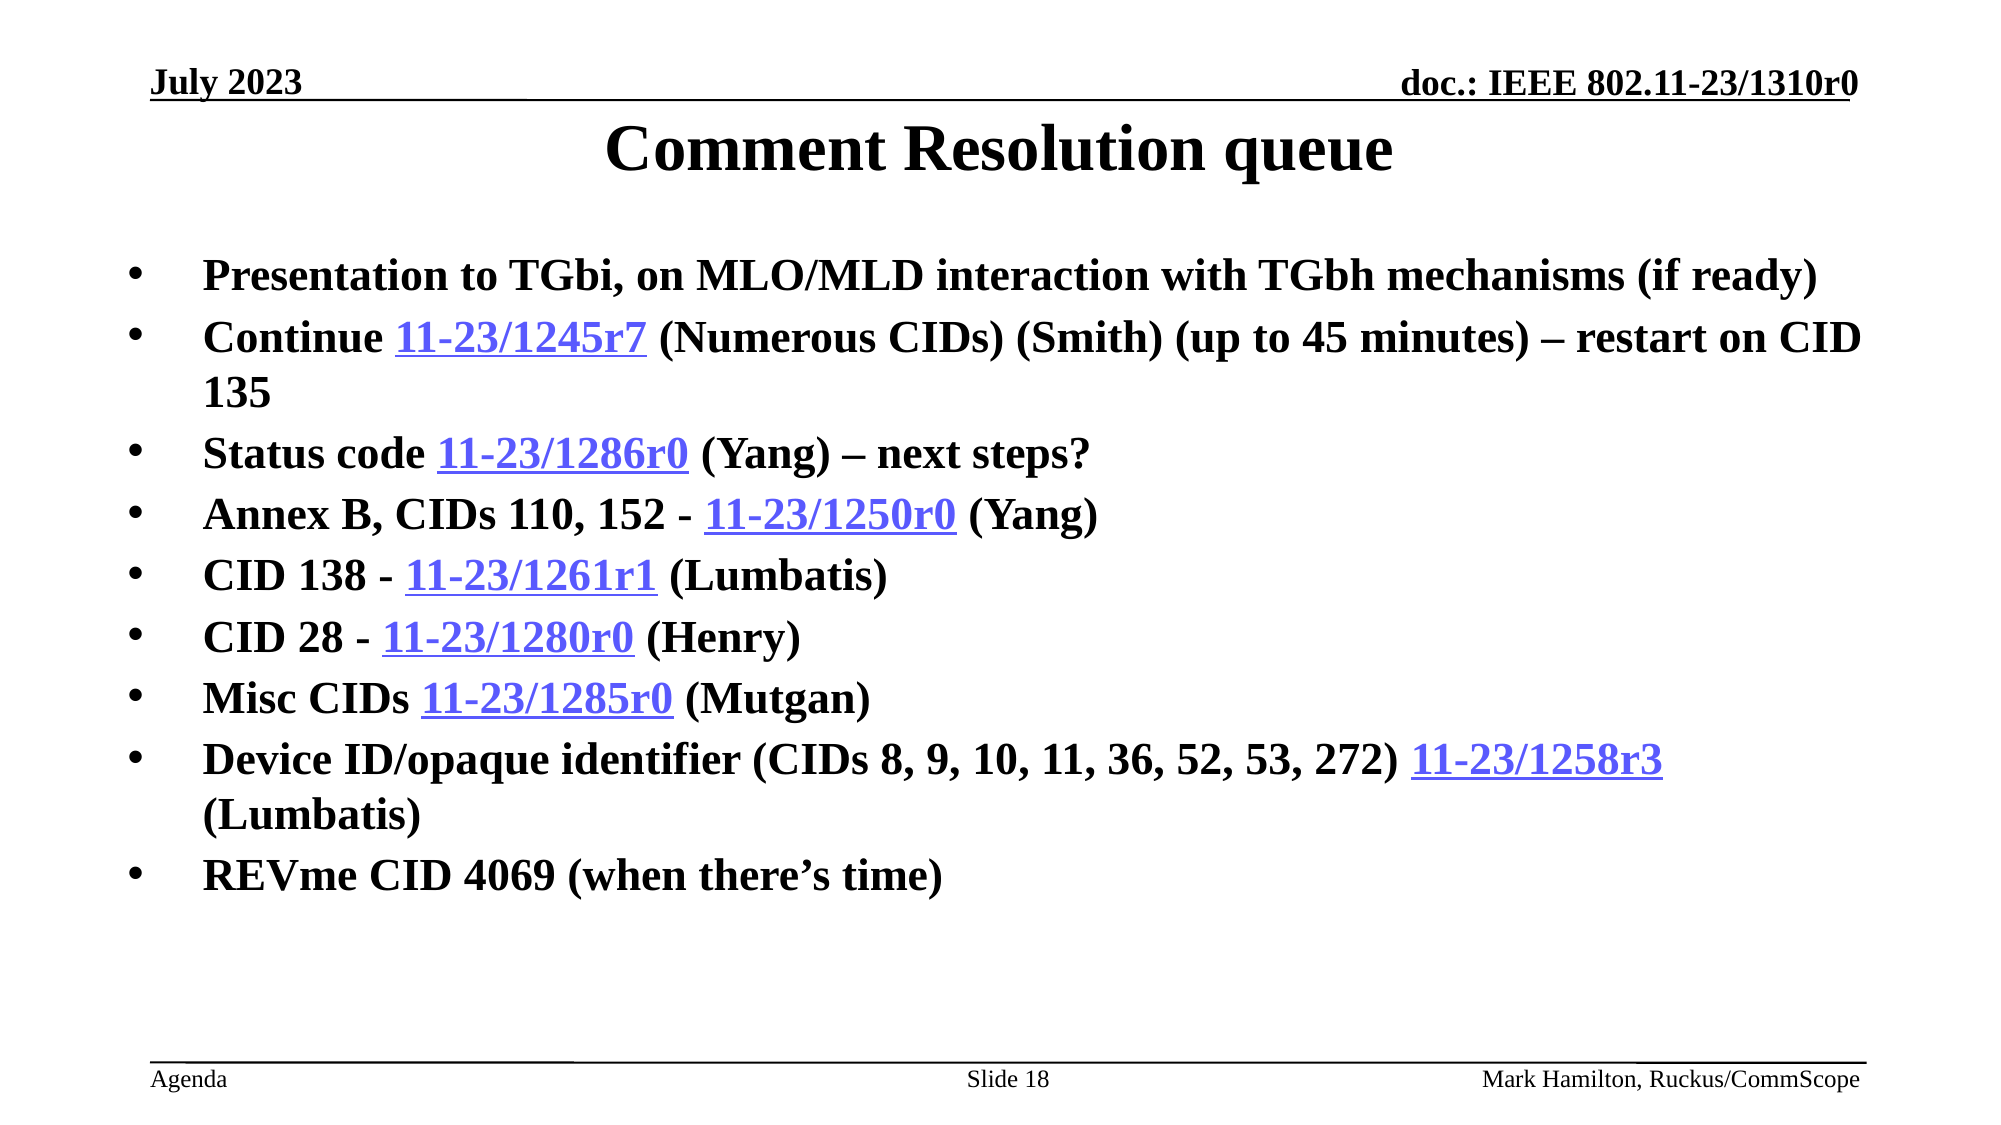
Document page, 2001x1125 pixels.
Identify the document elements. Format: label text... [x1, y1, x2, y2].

title Comment Resolution queue [149, 112, 1850, 176]
slide_number Slide 18 [950, 1061, 1067, 1123]
list Presentation to TGbi, on MLO/MLD interaction with TGbh mechanisms (if ready) Continue 11-23/1245r7 (Numerous CIDs) (Smith) (up to 45 minutes) – restart on CID 135 Status code 11-23/1286r0 (Yang) – next steps? Annex B, CIDs 110, 152 - 11-23/1250r0 (Yang) CID 138 - 11-23/1261r1 (Lumbatis) CID 28 - 11-23/1280r0 (Henry) Misc CIDs 11-23/1285r0 (Mutgan) Device ID/opaque identifier (CIDs 8, 9, 10, 11, 36, 52, 53, 272) 11-23/1258r3 (Lumbatis) REVme CID 4069 (when there’s time) [112, 237, 1888, 1063]
